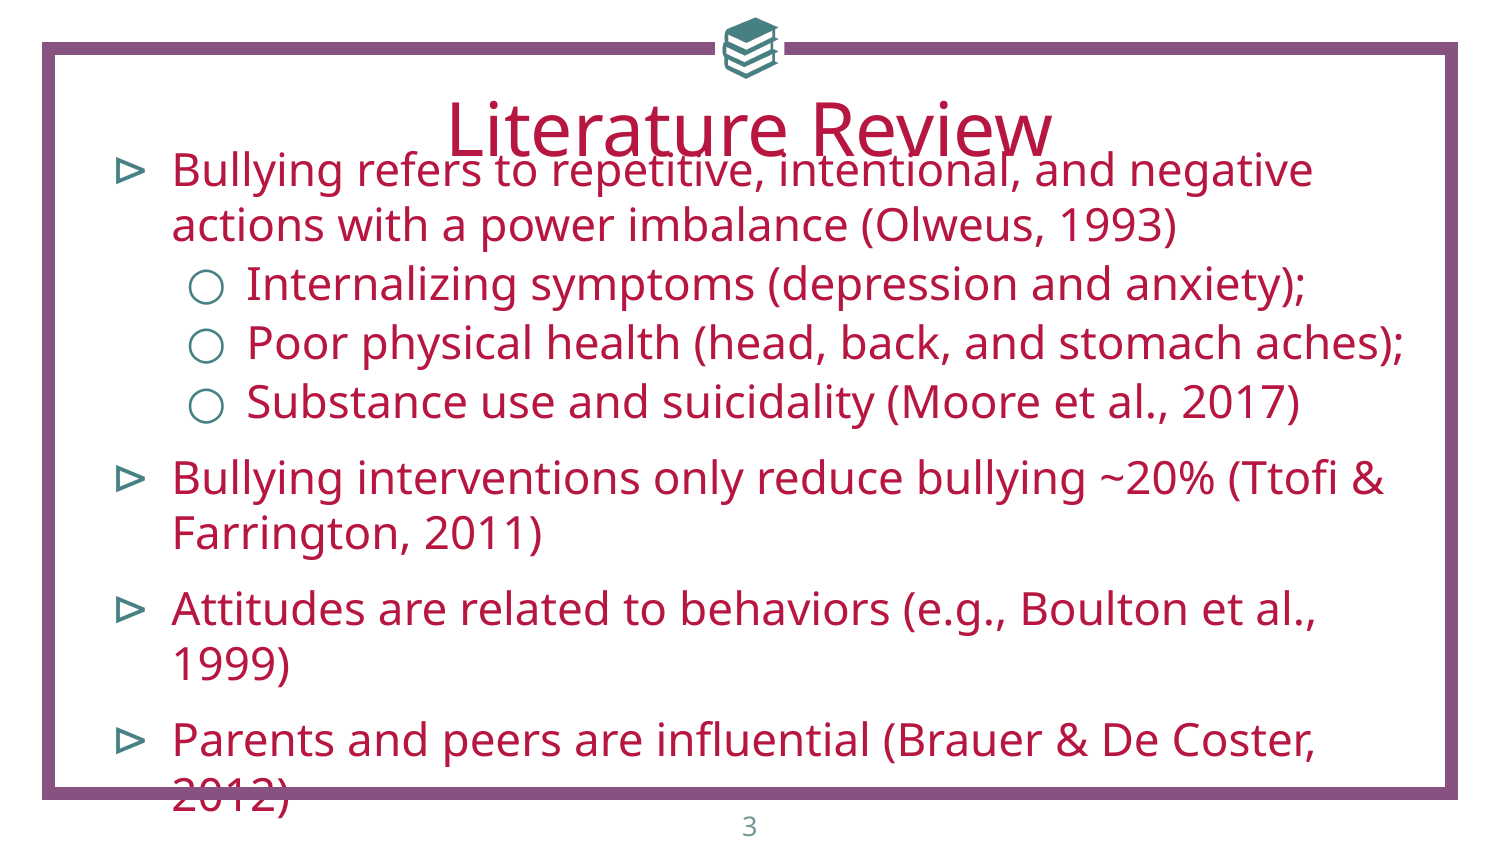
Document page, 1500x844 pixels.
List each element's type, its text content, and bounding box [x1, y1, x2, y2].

text_box [48, 48, 1452, 794]
slide_number 3 [719, 812, 781, 844]
picture [718, 11, 782, 85]
